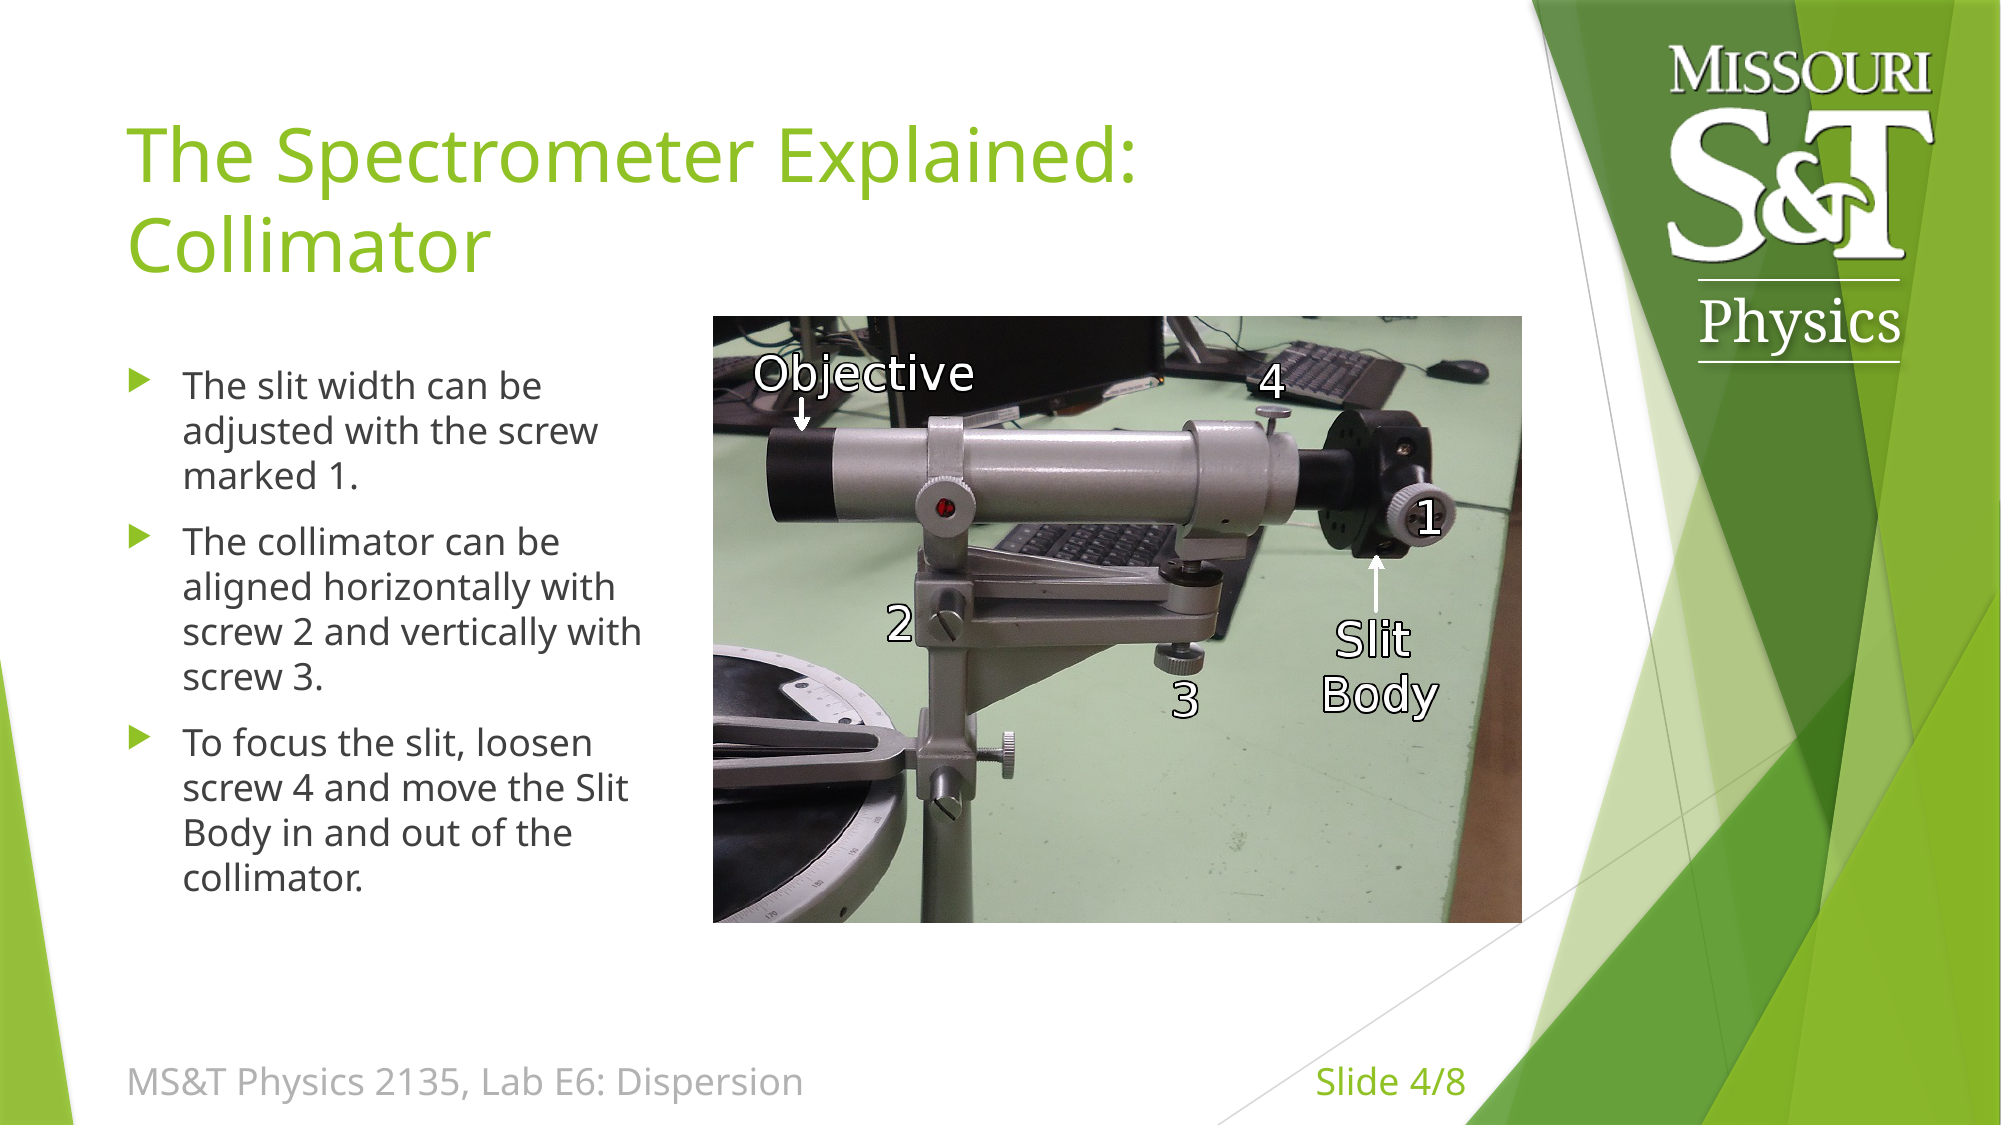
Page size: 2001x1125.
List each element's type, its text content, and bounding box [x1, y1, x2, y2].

footer MS&T Physics 2135, Lab E6: Dispersion [111, 1053, 1145, 1114]
picture [713, 316, 1522, 924]
picture [1651, 35, 1950, 281]
slide_number Slide 4/8 [1180, 1053, 1482, 1114]
title The Spectrometer Explained: Collimator [111, 99, 1522, 317]
list The slit width can be adjusted with the screw marked 1. The collimator can be aligned horizontally with screw 2 and vertically with screw 3. To focus the slit, loosen screw 4 and move the Slit Body in and out of the collimator. [111, 354, 714, 992]
